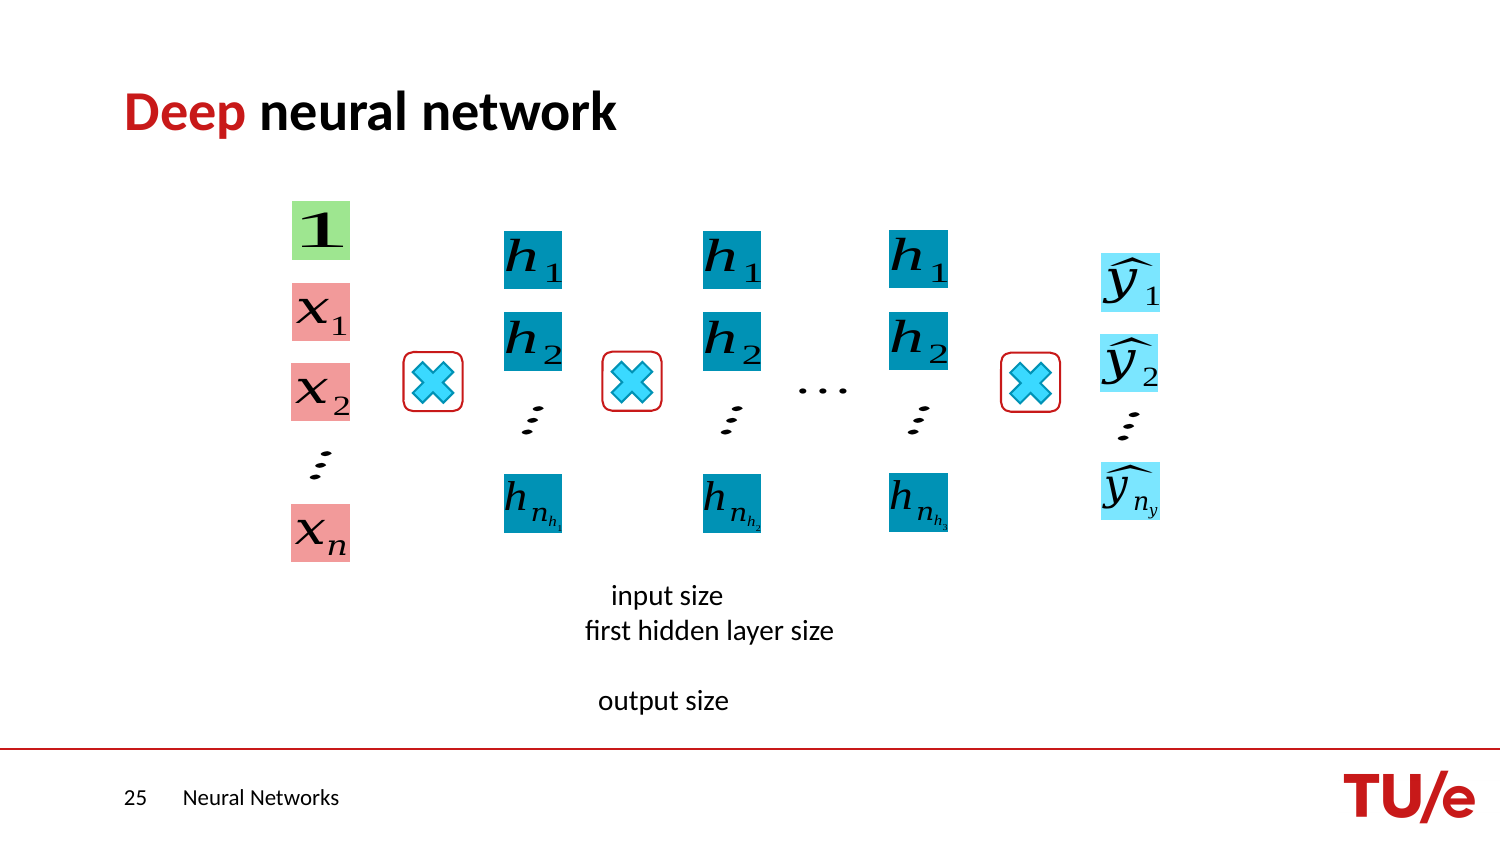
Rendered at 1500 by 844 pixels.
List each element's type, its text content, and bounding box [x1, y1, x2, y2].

text_box [601, 350, 663, 412]
picture [1339, 750, 1500, 844]
text_box [610, 360, 654, 404]
text_box [999, 351, 1062, 413]
footer Neural Networks [183, 749, 1339, 844]
text_box [402, 350, 464, 413]
title Deep neural network [124, 85, 1364, 174]
text_box [1008, 361, 1053, 405]
text_box [411, 360, 455, 405]
slide_number 25 [0, 749, 183, 844]
